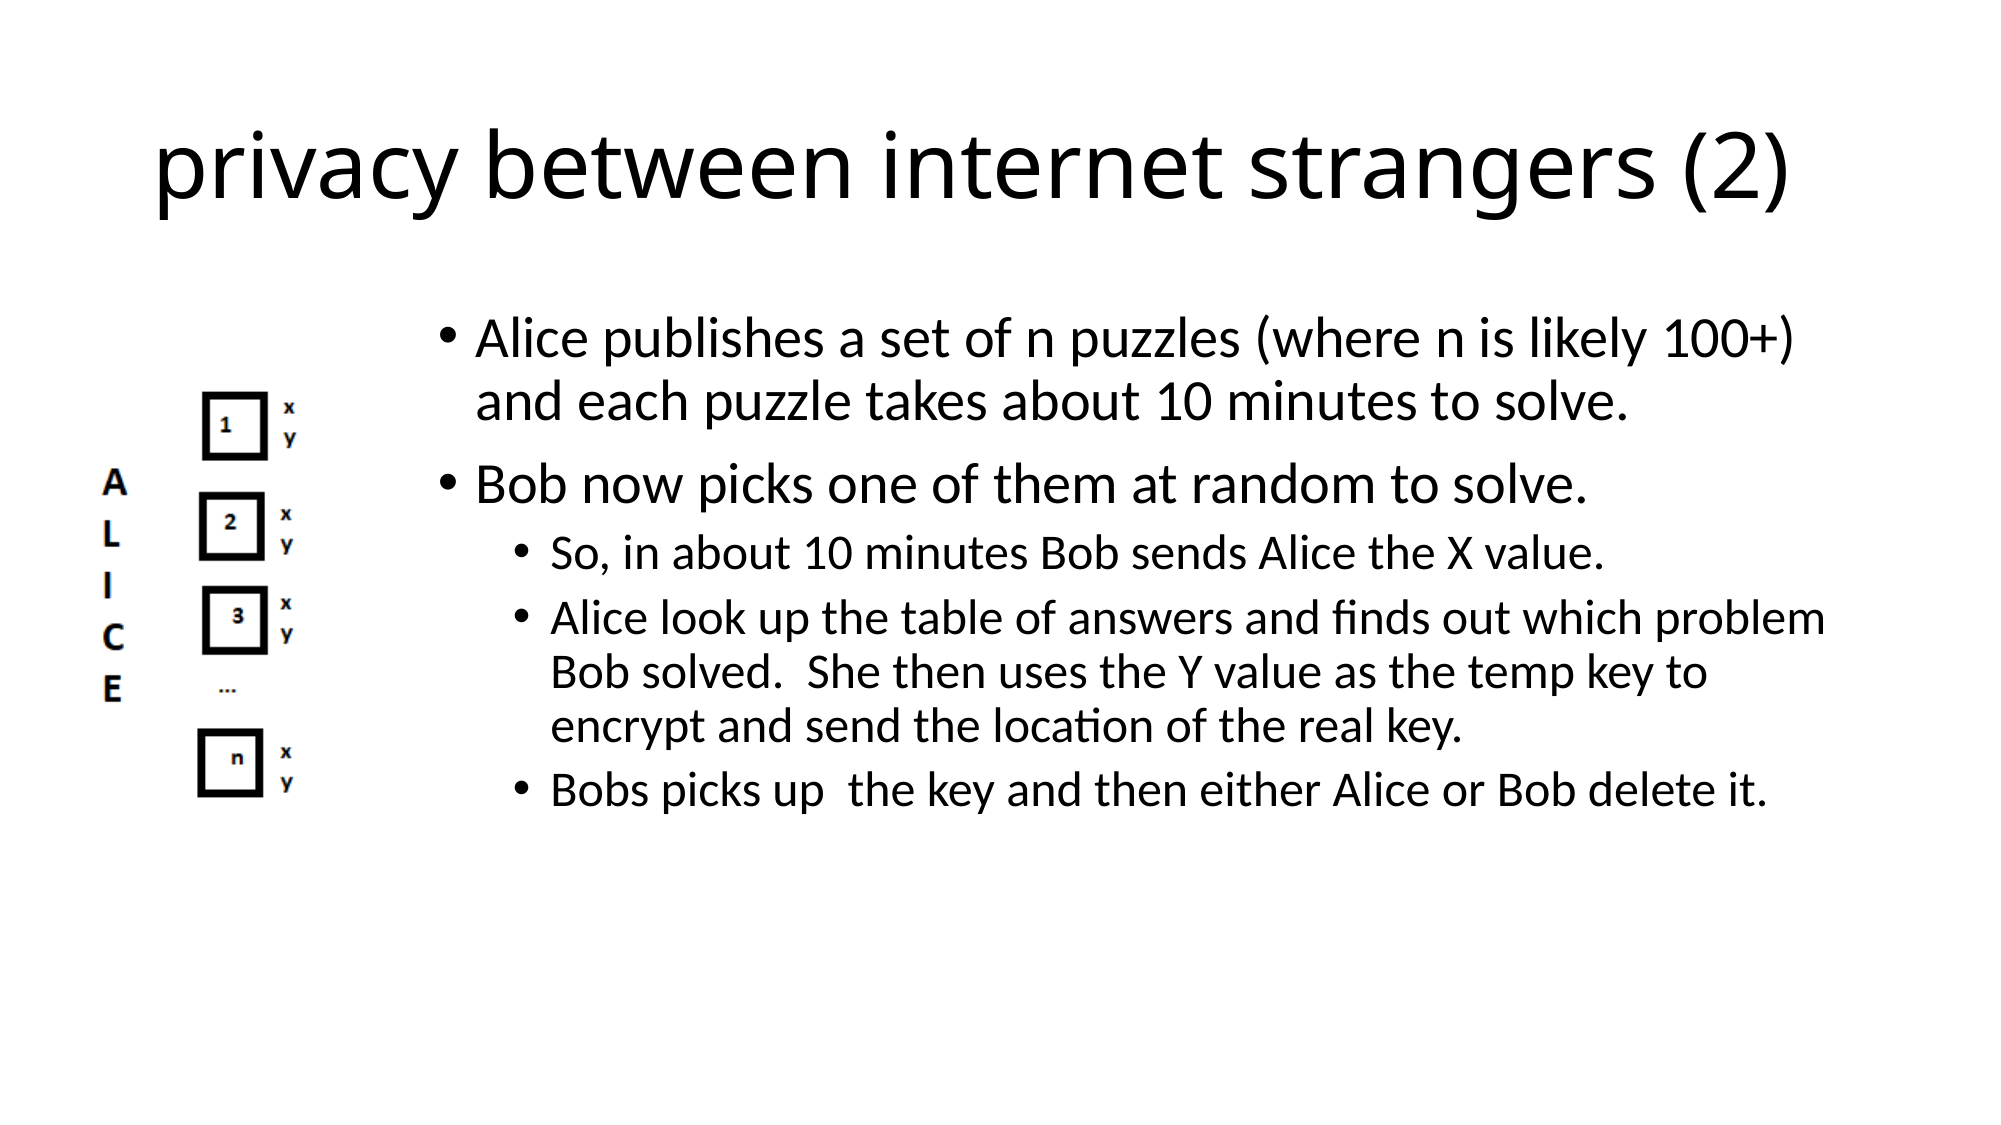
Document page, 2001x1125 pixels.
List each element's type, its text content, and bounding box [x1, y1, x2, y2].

picture [85, 345, 348, 901]
list Alice publishes a set of n puzzles (where n is likely 100+) and each puzzle takes about 10 minutes to solve. Bob now picks one of them at random to solve. So, in about 10 minutes Bob sends Alice the X value. Alice look up the table of answers and finds out which problem Bob solved. She then uses the Y value as the temp key to encrypt and send the location of the real key. Bobs picks up the key and then either Alice or Bob delete it. [422, 299, 1863, 1014]
title privacy between internet strangers (2) [137, 59, 1863, 278]
